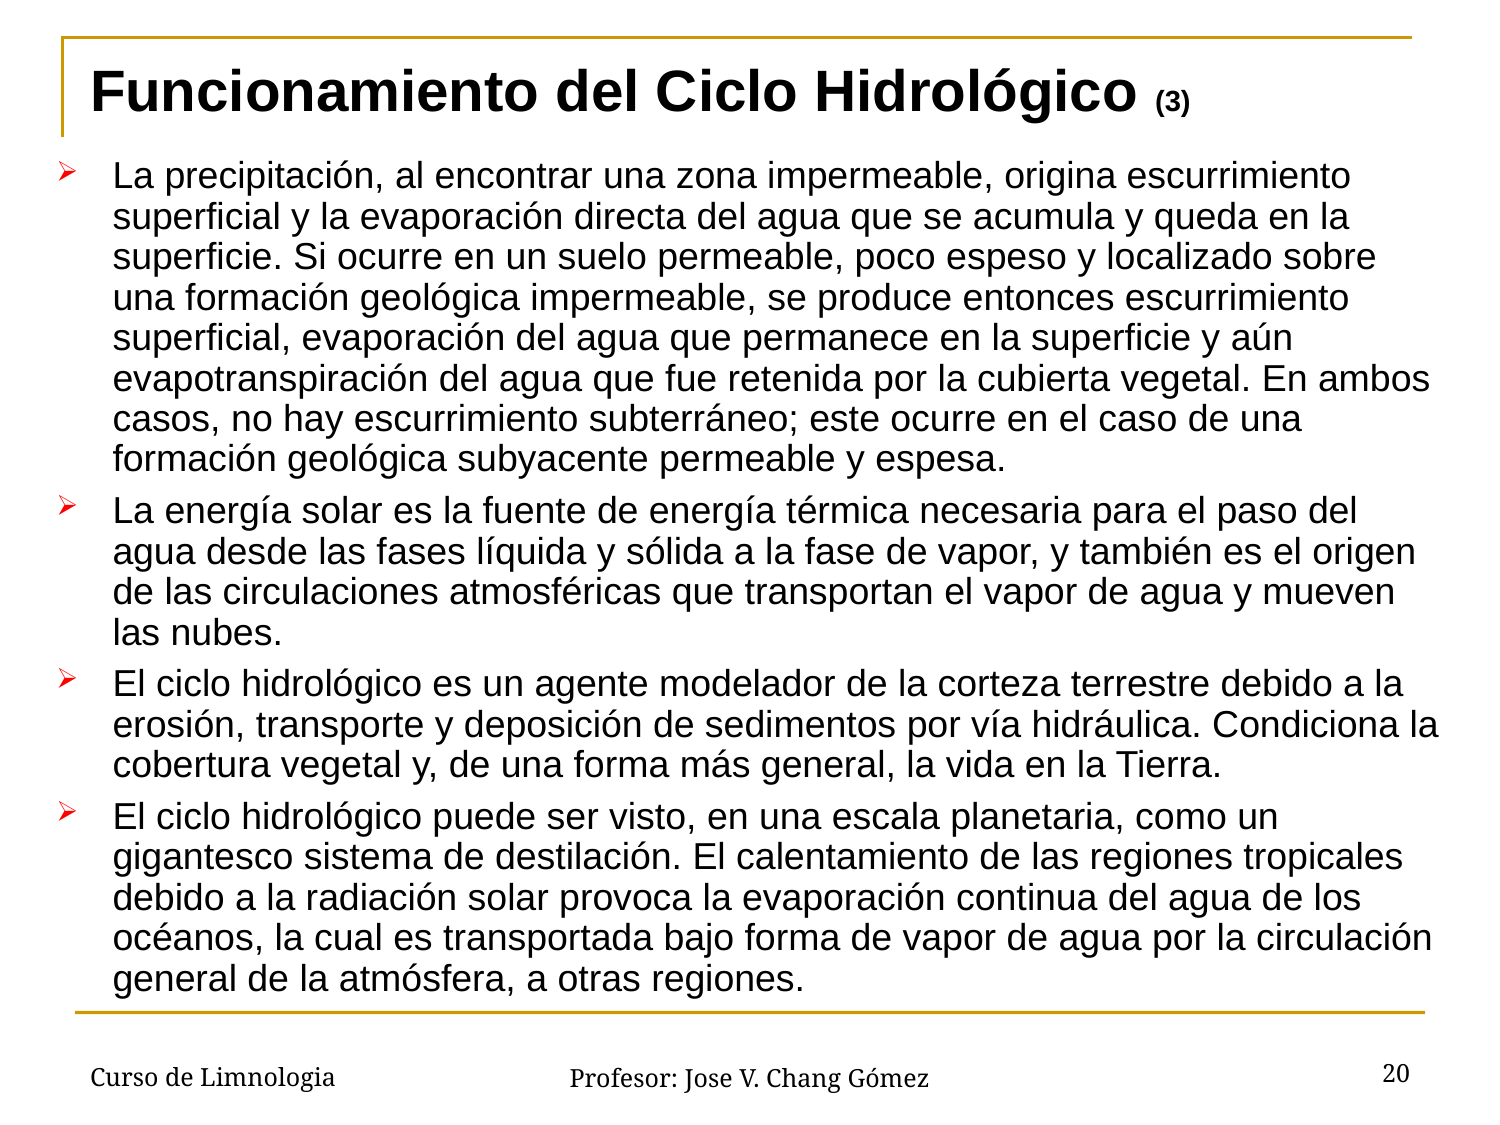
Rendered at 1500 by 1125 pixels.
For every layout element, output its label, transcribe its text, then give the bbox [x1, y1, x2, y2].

slide_number 20 [1074, 1023, 1426, 1100]
footer Profesor: Jose V. Chang Gómez [512, 1024, 988, 1101]
slide_number Curso de Limnologia [74, 1023, 426, 1100]
list La precipitación, al encontrar una zona impermeable, origina escurrimiento superficial y la evaporación directa del agua que se acumula y queda en la superficie. Si ocurre en un suelo permeable, poco espeso y localizado sobre una formación geológica impermeable, se produce entonces escurrimiento superficial, evaporación del agua que permanece en la superficie y aún evapotranspiración del agua que fue retenida por la cubierta vegetal. En ambos casos, no hay escurrimiento subterráneo; este ocurre en el caso de una formación geológica subyacente permeable y espesa. La energía solar es la fuente de energía térmica necesaria para el paso del agua desde las fases líquida y sólida a la fase de vapor, y también es el origen de las circulaciones atmosféricas que transportan el vapor de agua y mueven las nubes. El ciclo hidrológico es un agente modelador de la corteza terrestre debido a la erosión, transporte y deposición de sedimentos por vía hidráulica. Condiciona la cobertura vegetal y, de una forma más general, la vida en la Tierra. El ciclo hidrológico puede ser visto, en una escala planetaria, como un gigantesco sistema de destilación. El calentamiento de las regiones tropicales debido a la radiación solar provoca la evaporación continua del agua de los océanos, la cual es transportada bajo forma de vapor de agua por la circulación general de la atmósfera, a otras regiones. [40, 148, 1460, 1006]
title Funcionamiento del Ciclo Hidrológico (3) [74, 45, 1426, 148]
